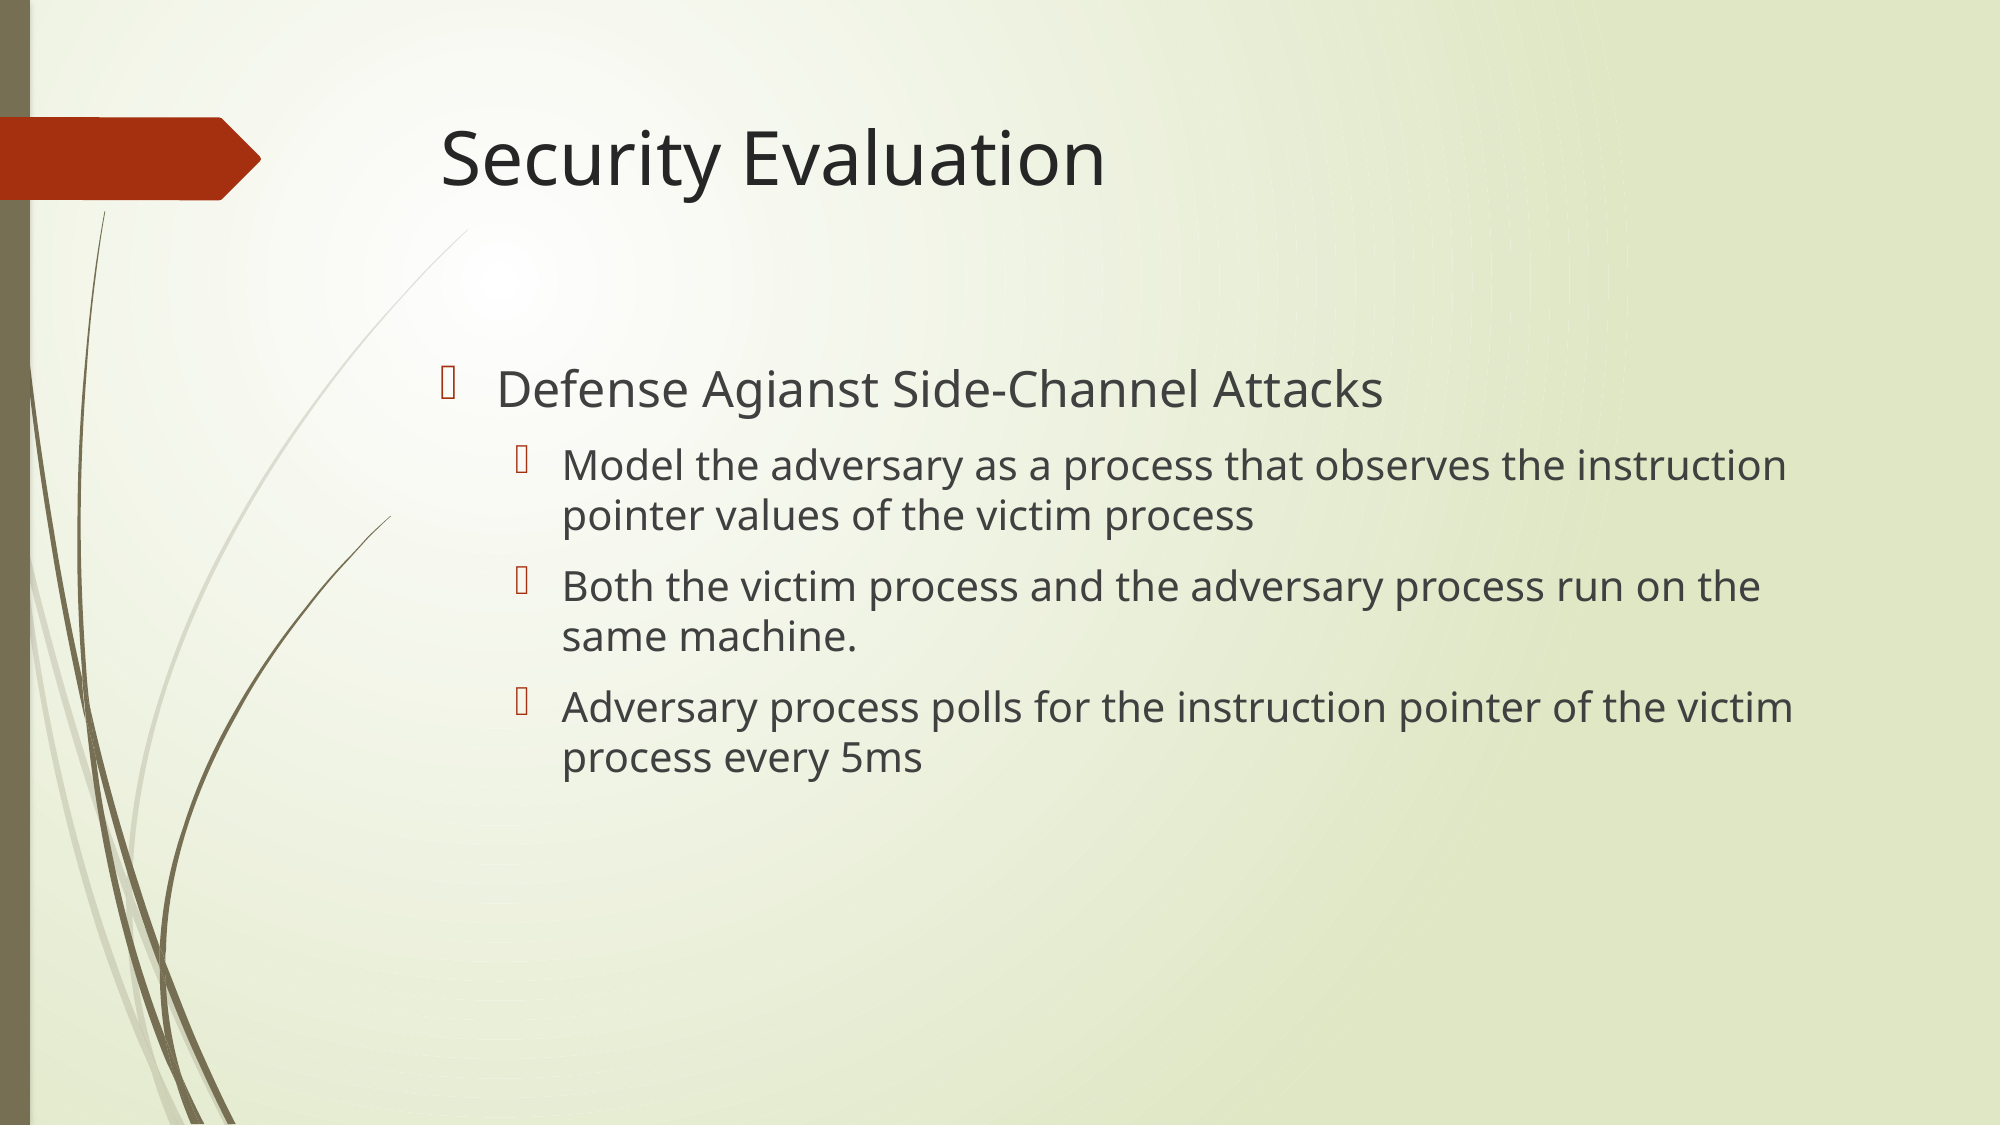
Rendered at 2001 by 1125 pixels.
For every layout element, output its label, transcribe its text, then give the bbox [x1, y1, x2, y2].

list Defense Agianst Side-Channel Attacks Model the adversary as a process that observes the instruction pointer values of the victim process Both the victim process and the adversary process run on the same machine. Adversary process polls for the instruction pointer of the victim process every 5ms [424, 350, 1888, 970]
title Security Evaluation [425, 102, 1888, 313]
